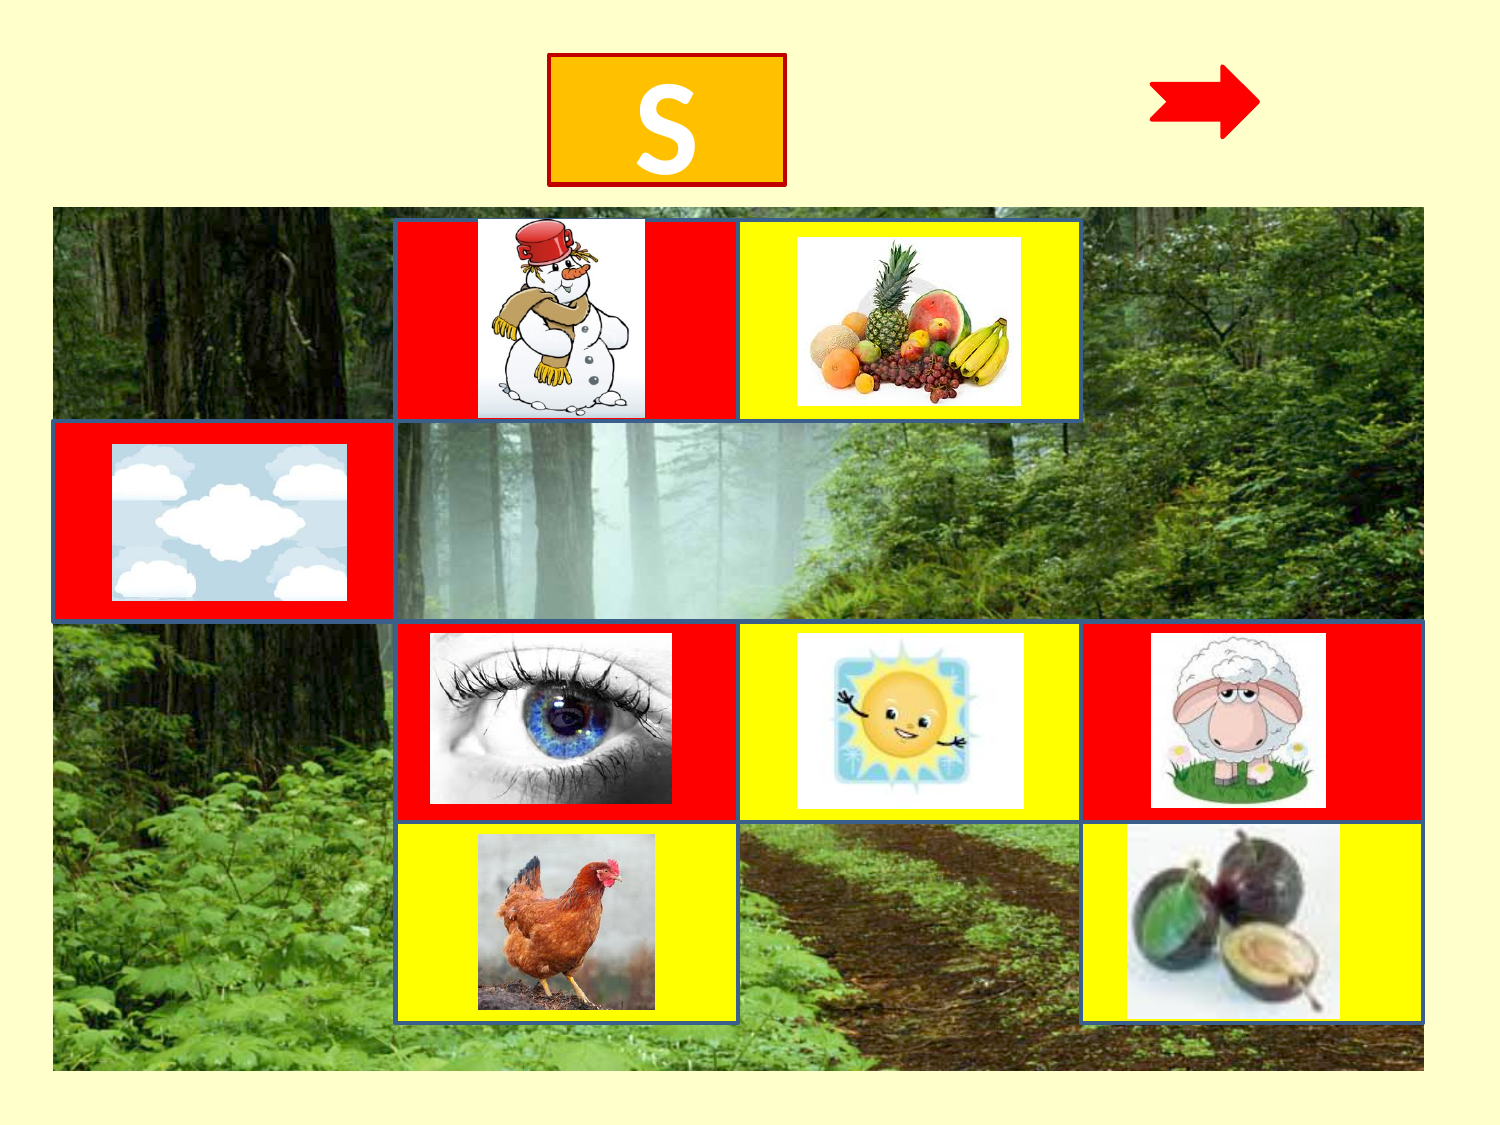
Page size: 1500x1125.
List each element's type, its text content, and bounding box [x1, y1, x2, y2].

picture [1151, 632, 1326, 808]
text_box [1149, 64, 1260, 140]
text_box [395, 219, 739, 421]
text_box S [547, 53, 787, 187]
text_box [1080, 822, 1424, 1024]
picture [796, 237, 1021, 406]
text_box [395, 822, 739, 1024]
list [52, 207, 1424, 1071]
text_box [738, 621, 1081, 823]
picture [111, 443, 347, 601]
picture [430, 632, 672, 804]
